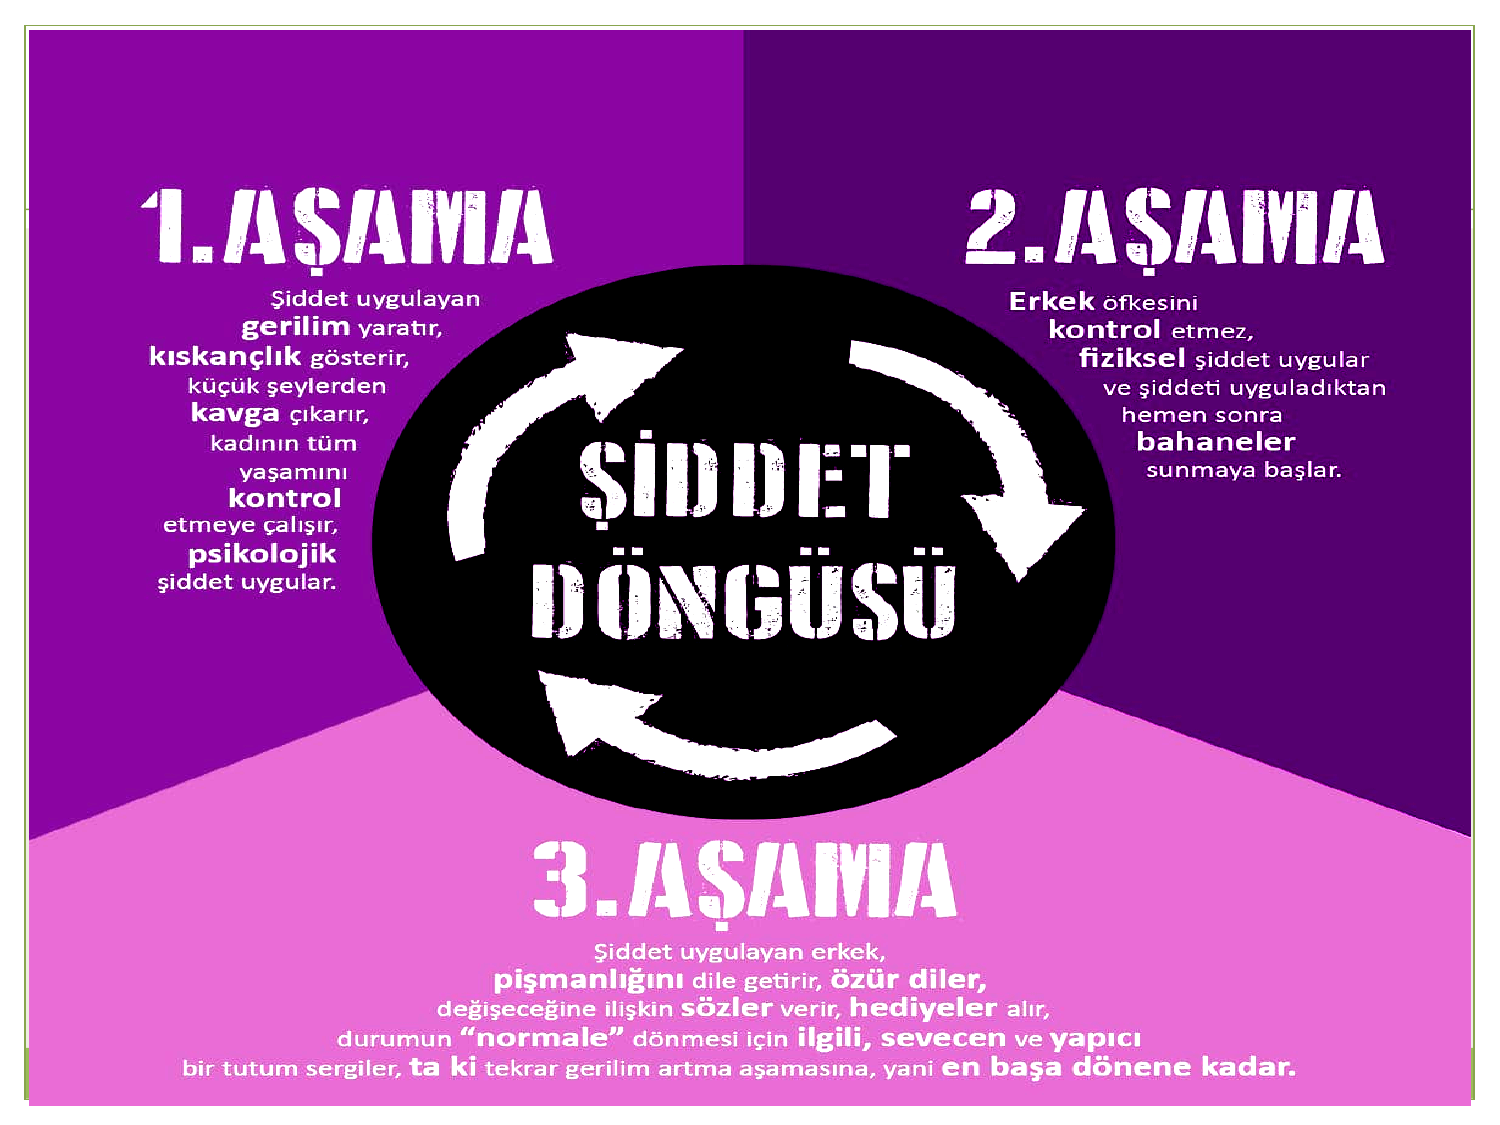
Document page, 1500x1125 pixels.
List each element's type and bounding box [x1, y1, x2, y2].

list [29, 30, 1471, 1107]
